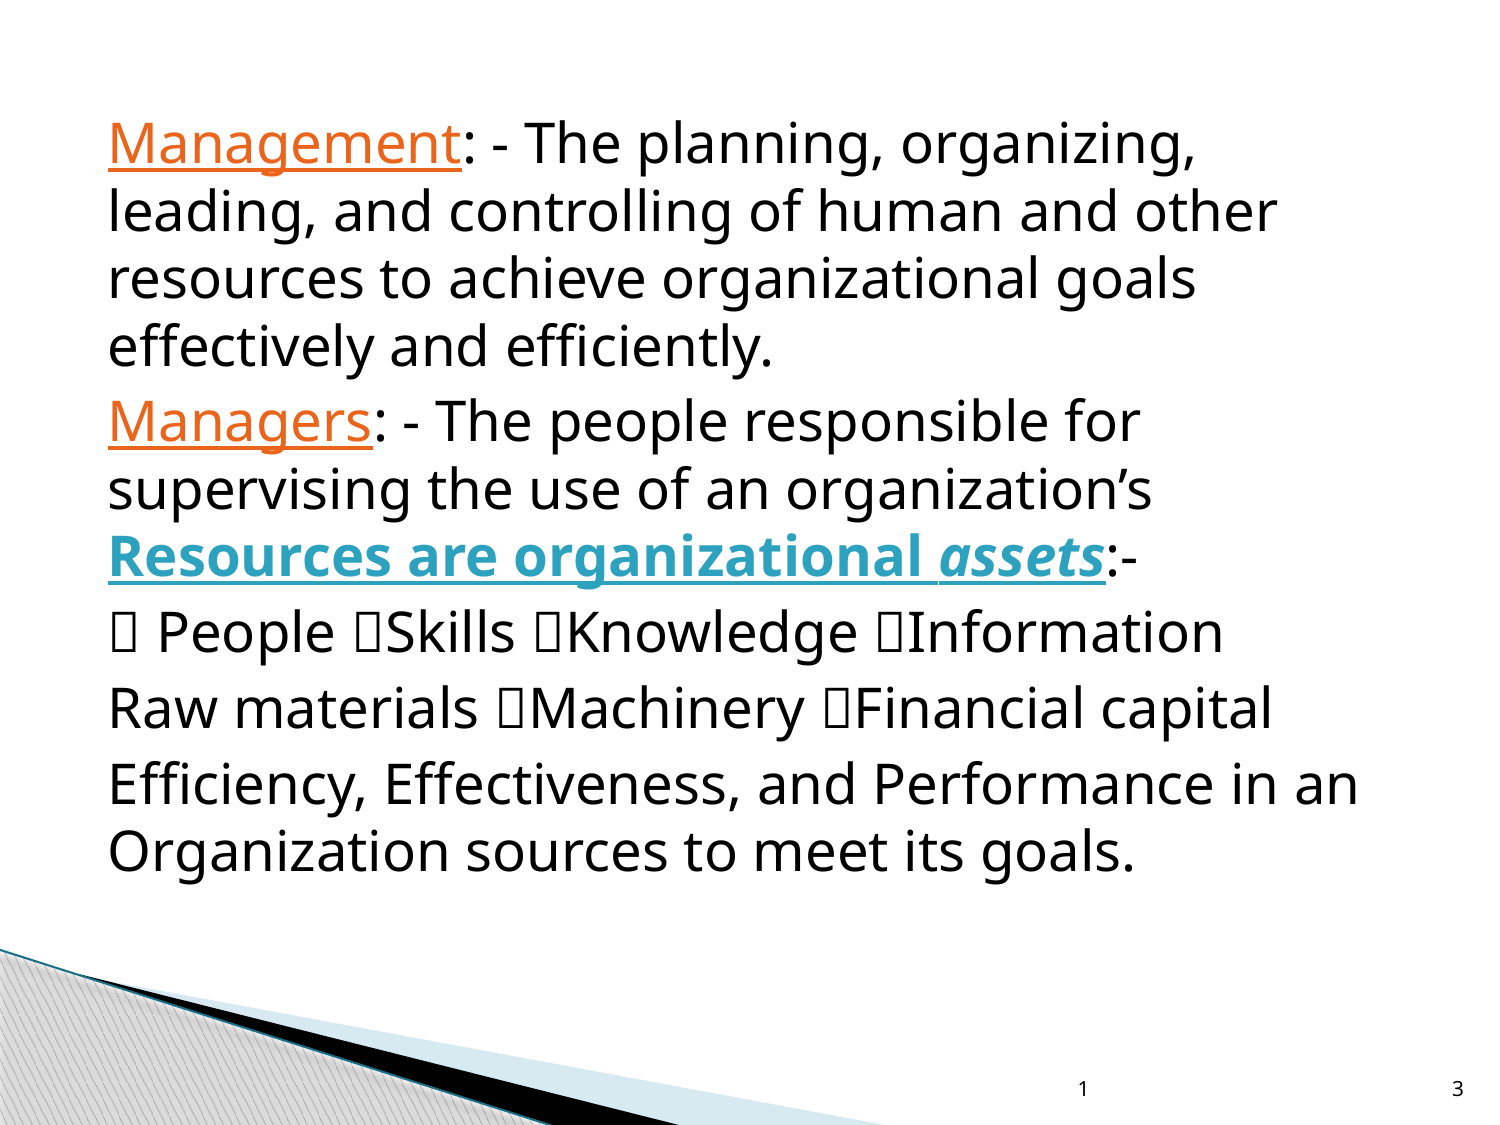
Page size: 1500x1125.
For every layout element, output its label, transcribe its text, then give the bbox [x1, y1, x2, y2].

slide_number 3 [1418, 1051, 1479, 1112]
list Management: - The planning, organizing, leading, and controlling of human and other resources to achieve organizational goals effectively and efficiently. Managers: - The people responsible for supervising the use of an organization’s Resources are organizational assets:-  People Skills Knowledge Information Raw materials Machinery Financial capital Efficiency, Effectiveness, and Performance in an Organization sources to meet its goals. [75, 99, 1425, 1025]
footer 1 [718, 1051, 1105, 1112]
